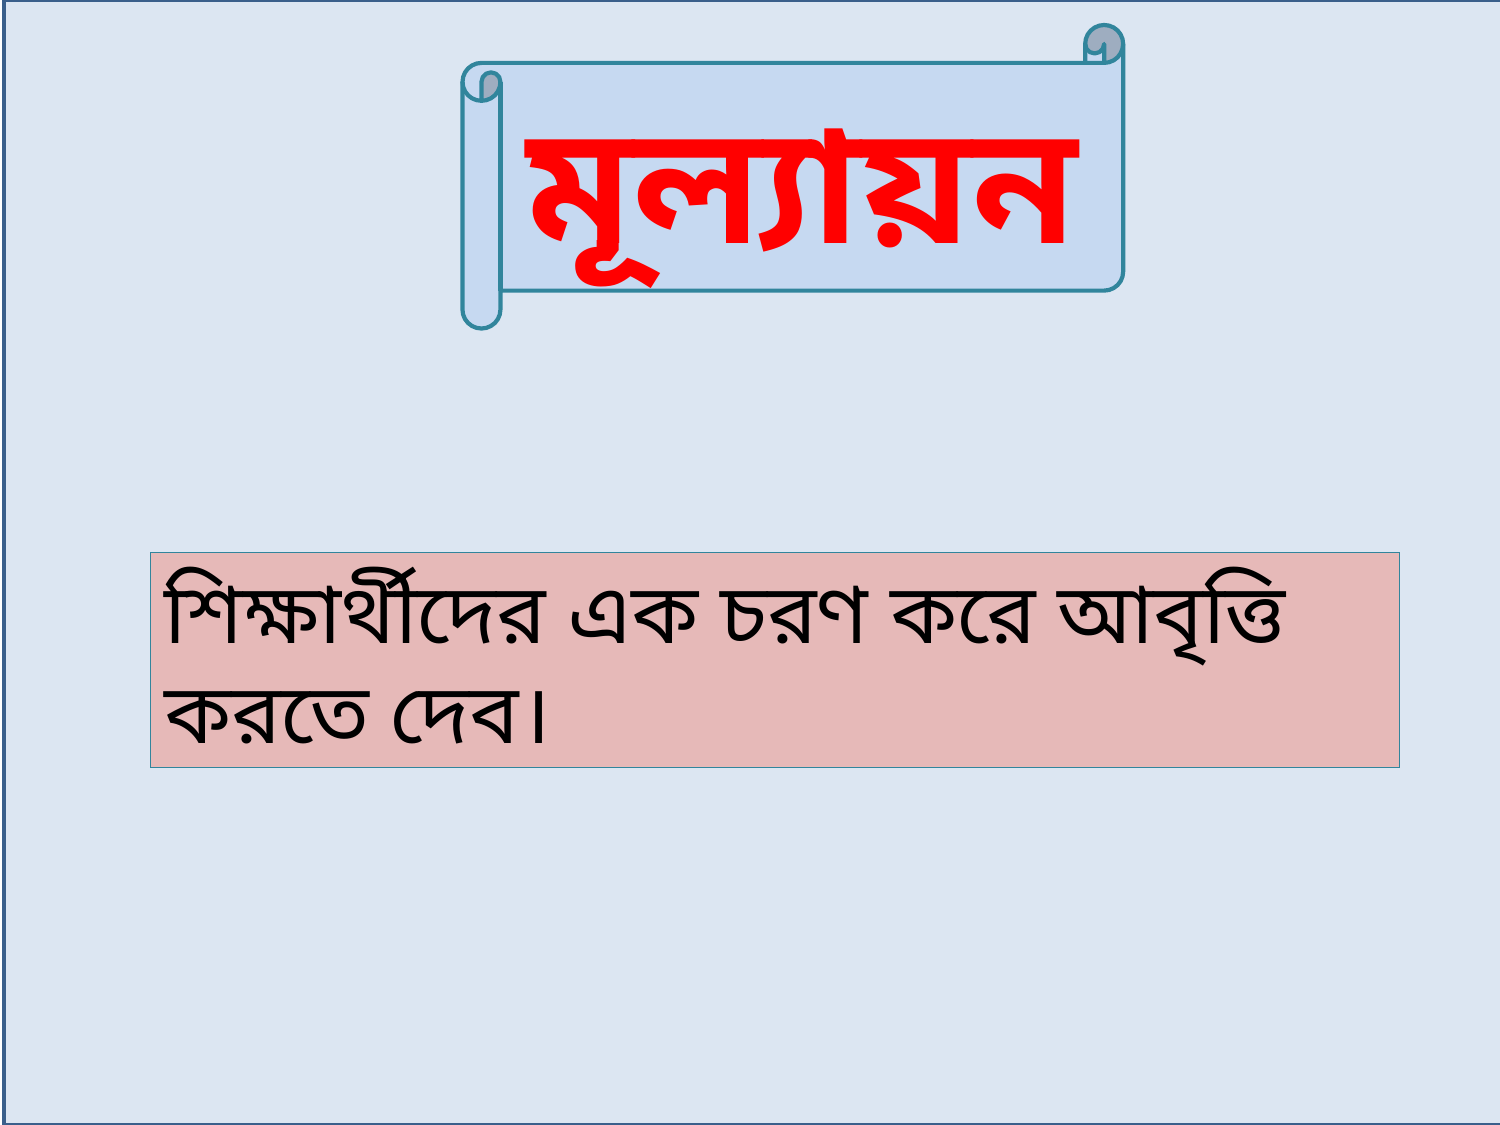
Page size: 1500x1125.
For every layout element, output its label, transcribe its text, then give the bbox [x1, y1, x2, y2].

text_box মূল্যায়ন [460, 22, 1126, 331]
text_box শিক্ষার্থীদের এক চরণ করে আবৃত্তি করতে দেব। [150, 552, 1400, 768]
text_box [2, 0, 1500, 1125]
